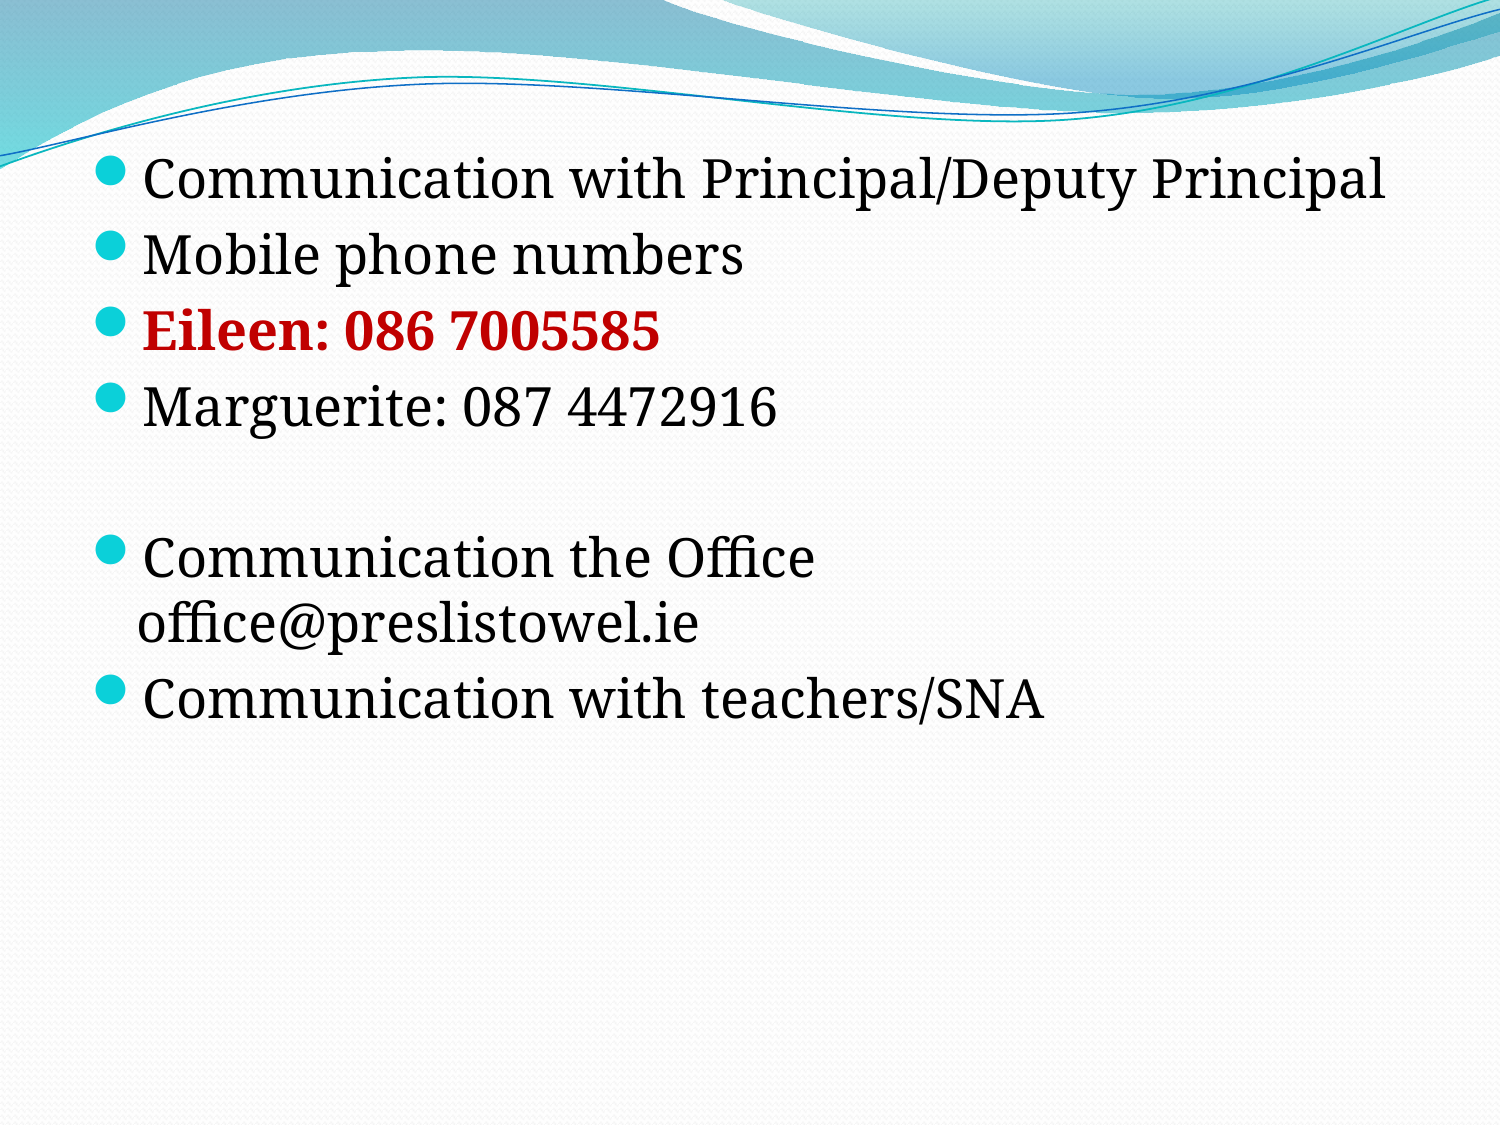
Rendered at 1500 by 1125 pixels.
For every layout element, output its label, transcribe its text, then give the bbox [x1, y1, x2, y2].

list Communication with Principal/Deputy Principal Mobile phone numbers Eileen: 086 7005585 Marguerite: 087 4472916 Communication the Office office@preslistowel.ie Communication with teachers/SNA [76, 137, 1427, 1094]
title [41, 101, 1392, 327]
